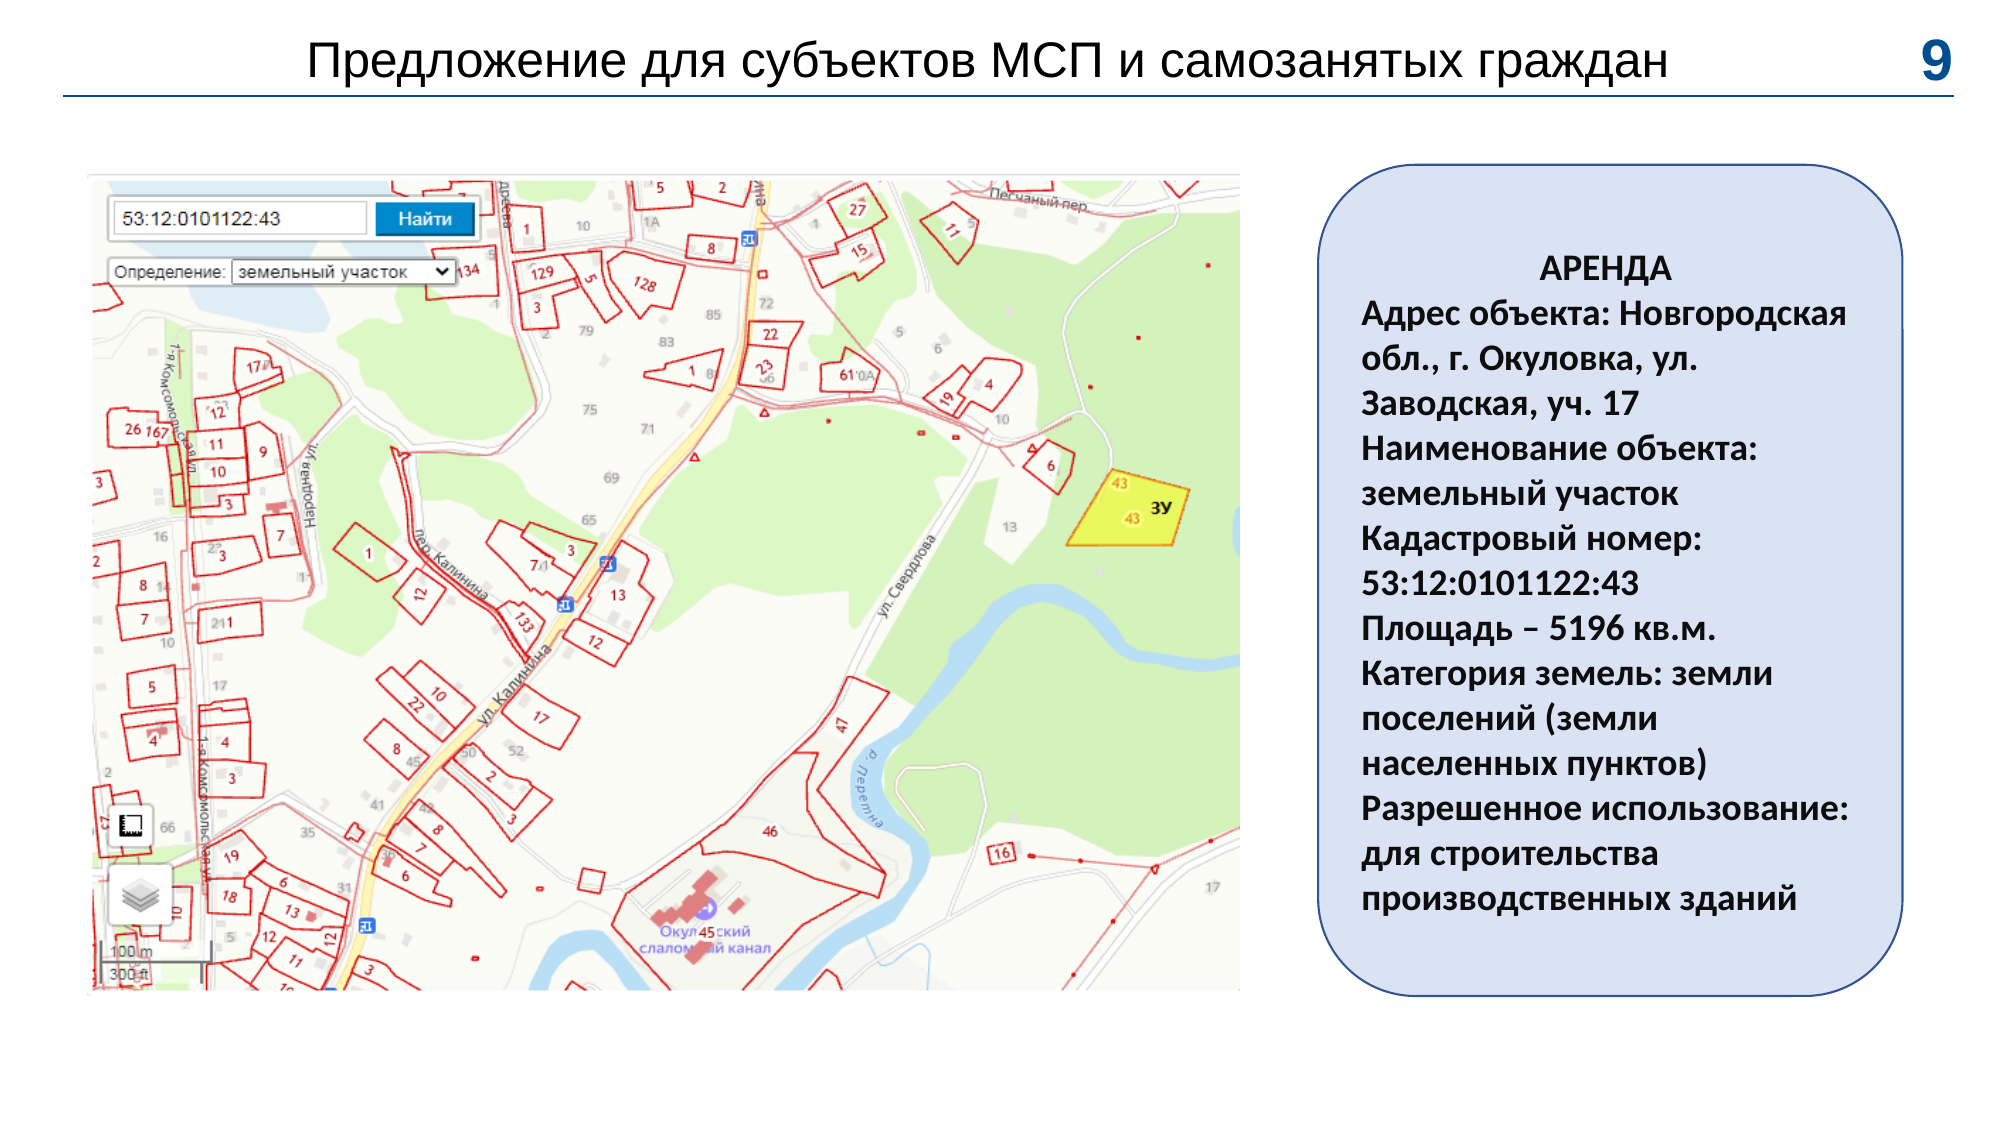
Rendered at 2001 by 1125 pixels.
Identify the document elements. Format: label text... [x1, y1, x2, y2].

text_box Предложение для субъектов МСП и самозанятых граждан [46, 42, 1930, 81]
text_box 9 [1930, 42, 1954, 81]
picture [87, 162, 1240, 997]
text_box АРЕНДА Адрес объекта: Новгородская обл., г. Окуловка, ул. Заводская, уч. 17 Наименование объекта: земельный участок Кадастровый номер: 53:12:0101122:43 Площадь – 5196 кв.м. Категория земель: земли поселений (земли населенных пунктов) Разрешенное использование: для строительства производственных зданий [1317, 163, 1904, 998]
